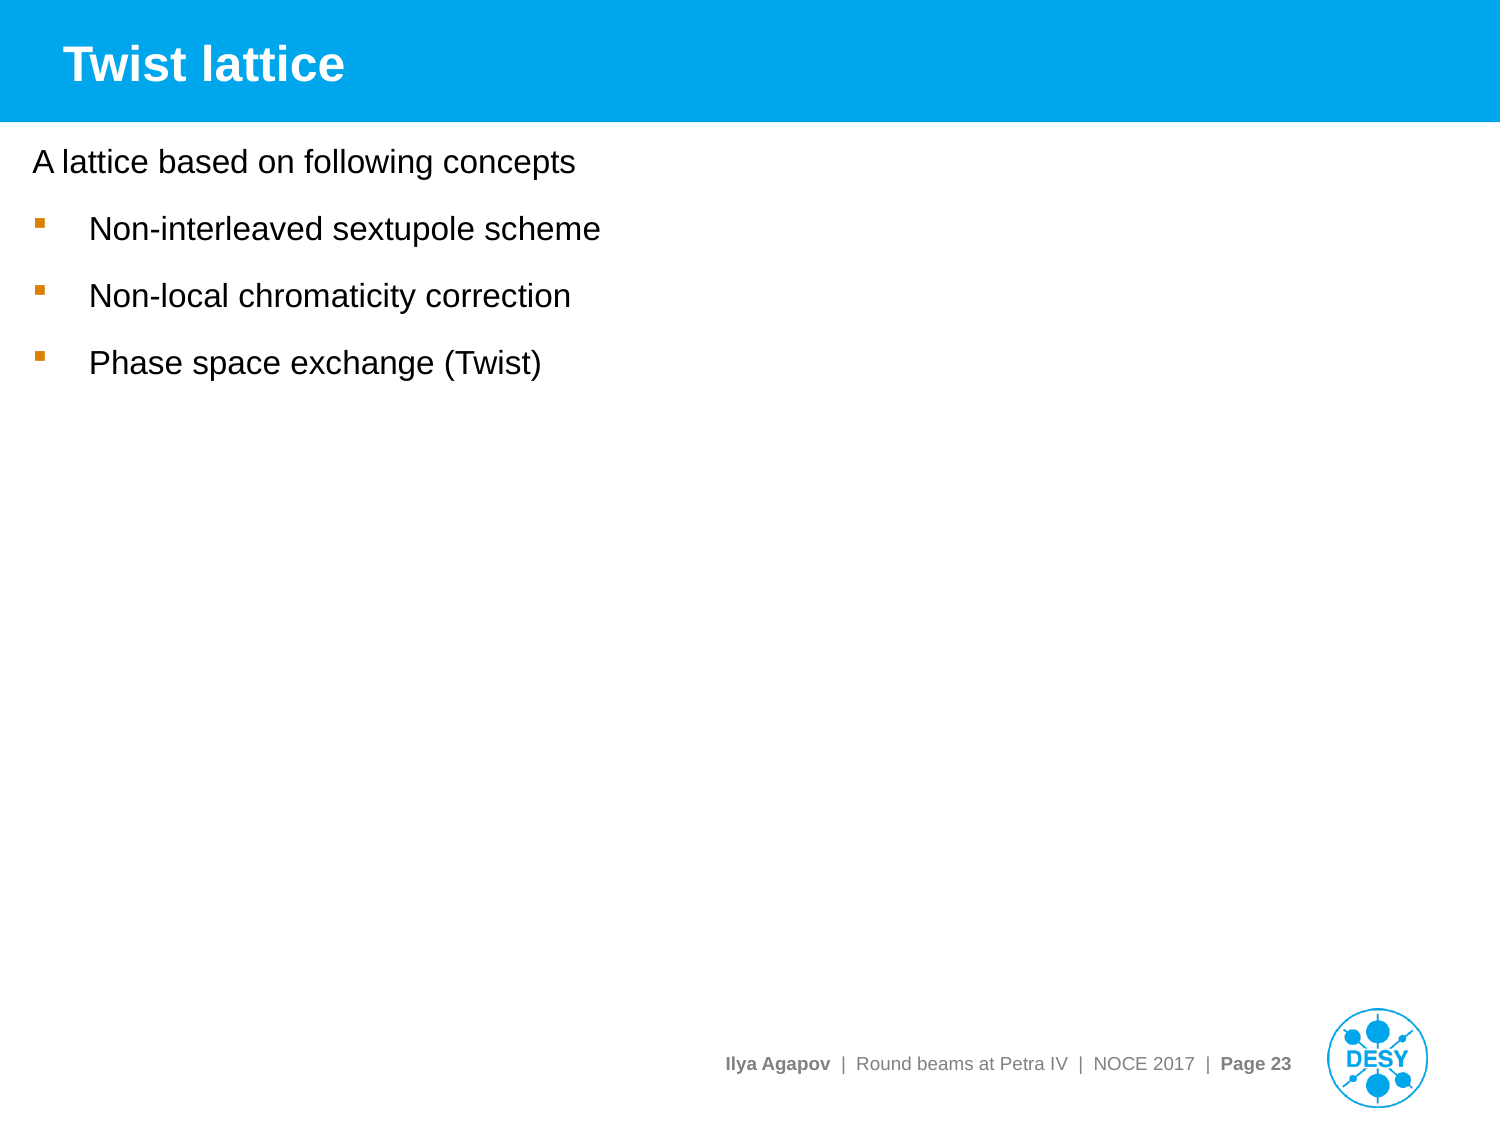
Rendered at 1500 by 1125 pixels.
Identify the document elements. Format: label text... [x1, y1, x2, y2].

title Twist lattice [47, 16, 1446, 107]
picture [1327, 1068, 1365, 1108]
picture [1391, 1071, 1428, 1108]
picture [1327, 1008, 1368, 1049]
text_box A lattice based on following concepts Non-interleaved sextupole scheme Non-local chromaticity correction Phase space exchange (Twist) [17, 131, 1448, 789]
picture [1387, 1008, 1428, 1046]
picture [1330, 1011, 1426, 1106]
